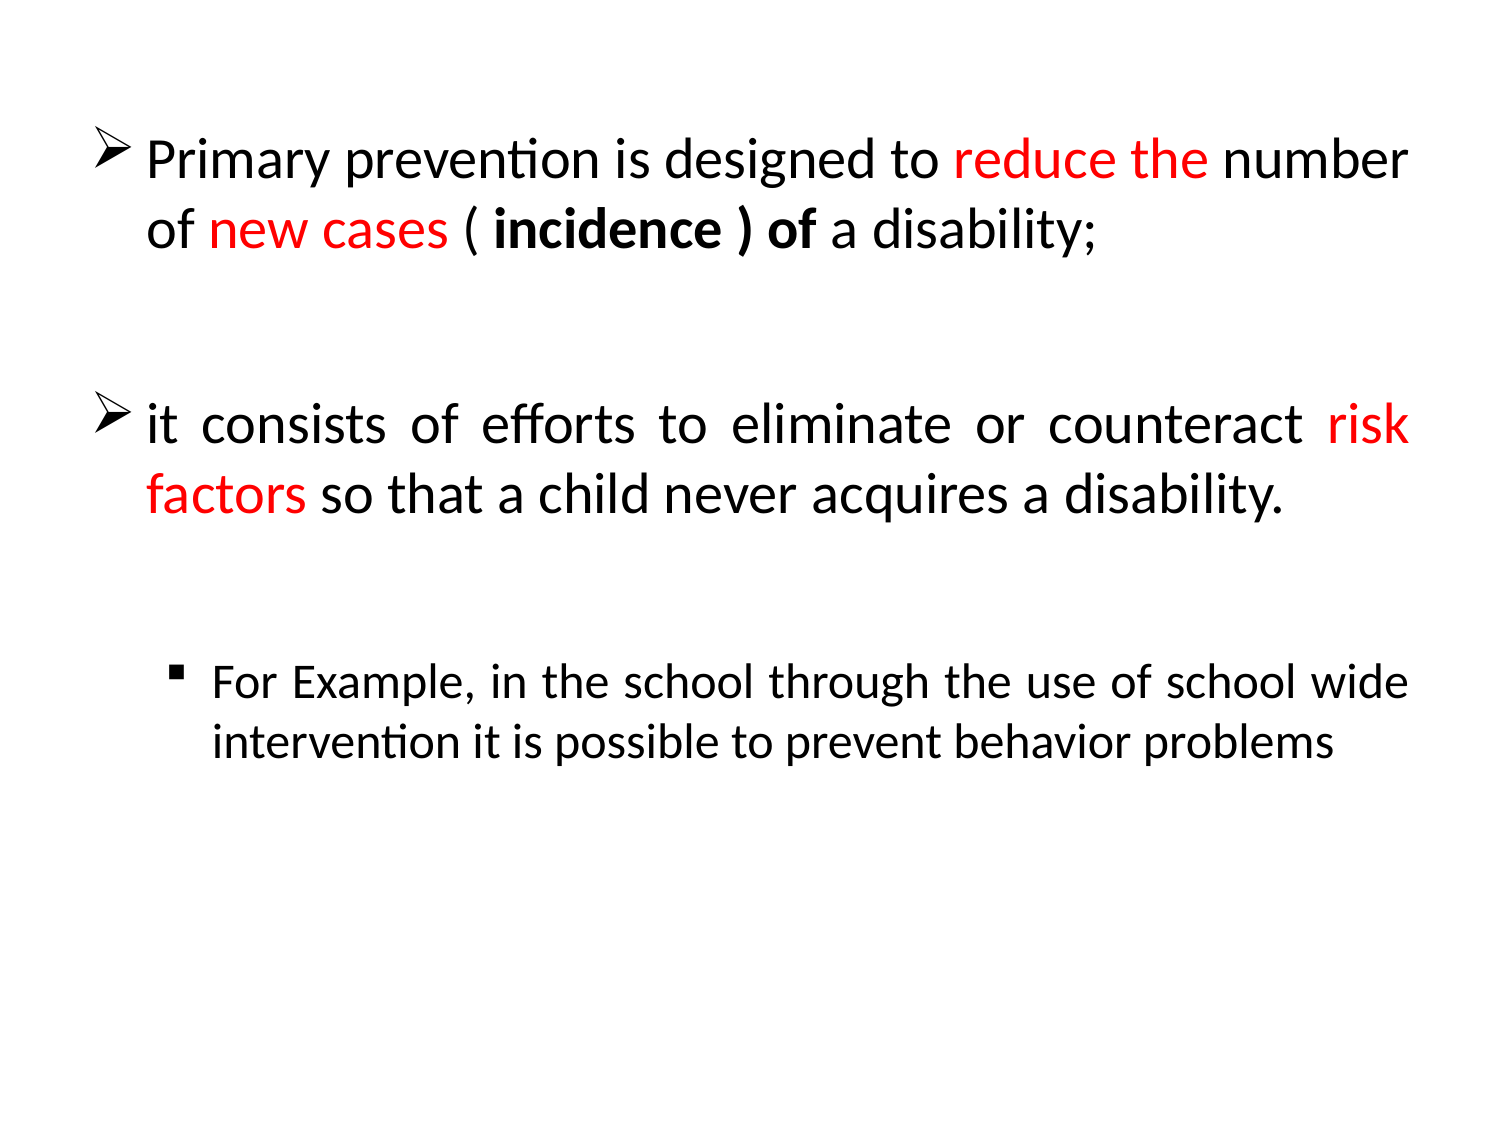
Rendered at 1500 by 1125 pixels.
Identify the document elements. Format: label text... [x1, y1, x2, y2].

list Primary prevention is designed to reduce the number of new cases ( incidence ) of a disability; it consists of efforts to eliminate or counteract risk factors so that a child never acquires a disability. For Example, in the school through the use of school wide intervention it is possible to prevent behavior problems [75, 112, 1425, 1088]
